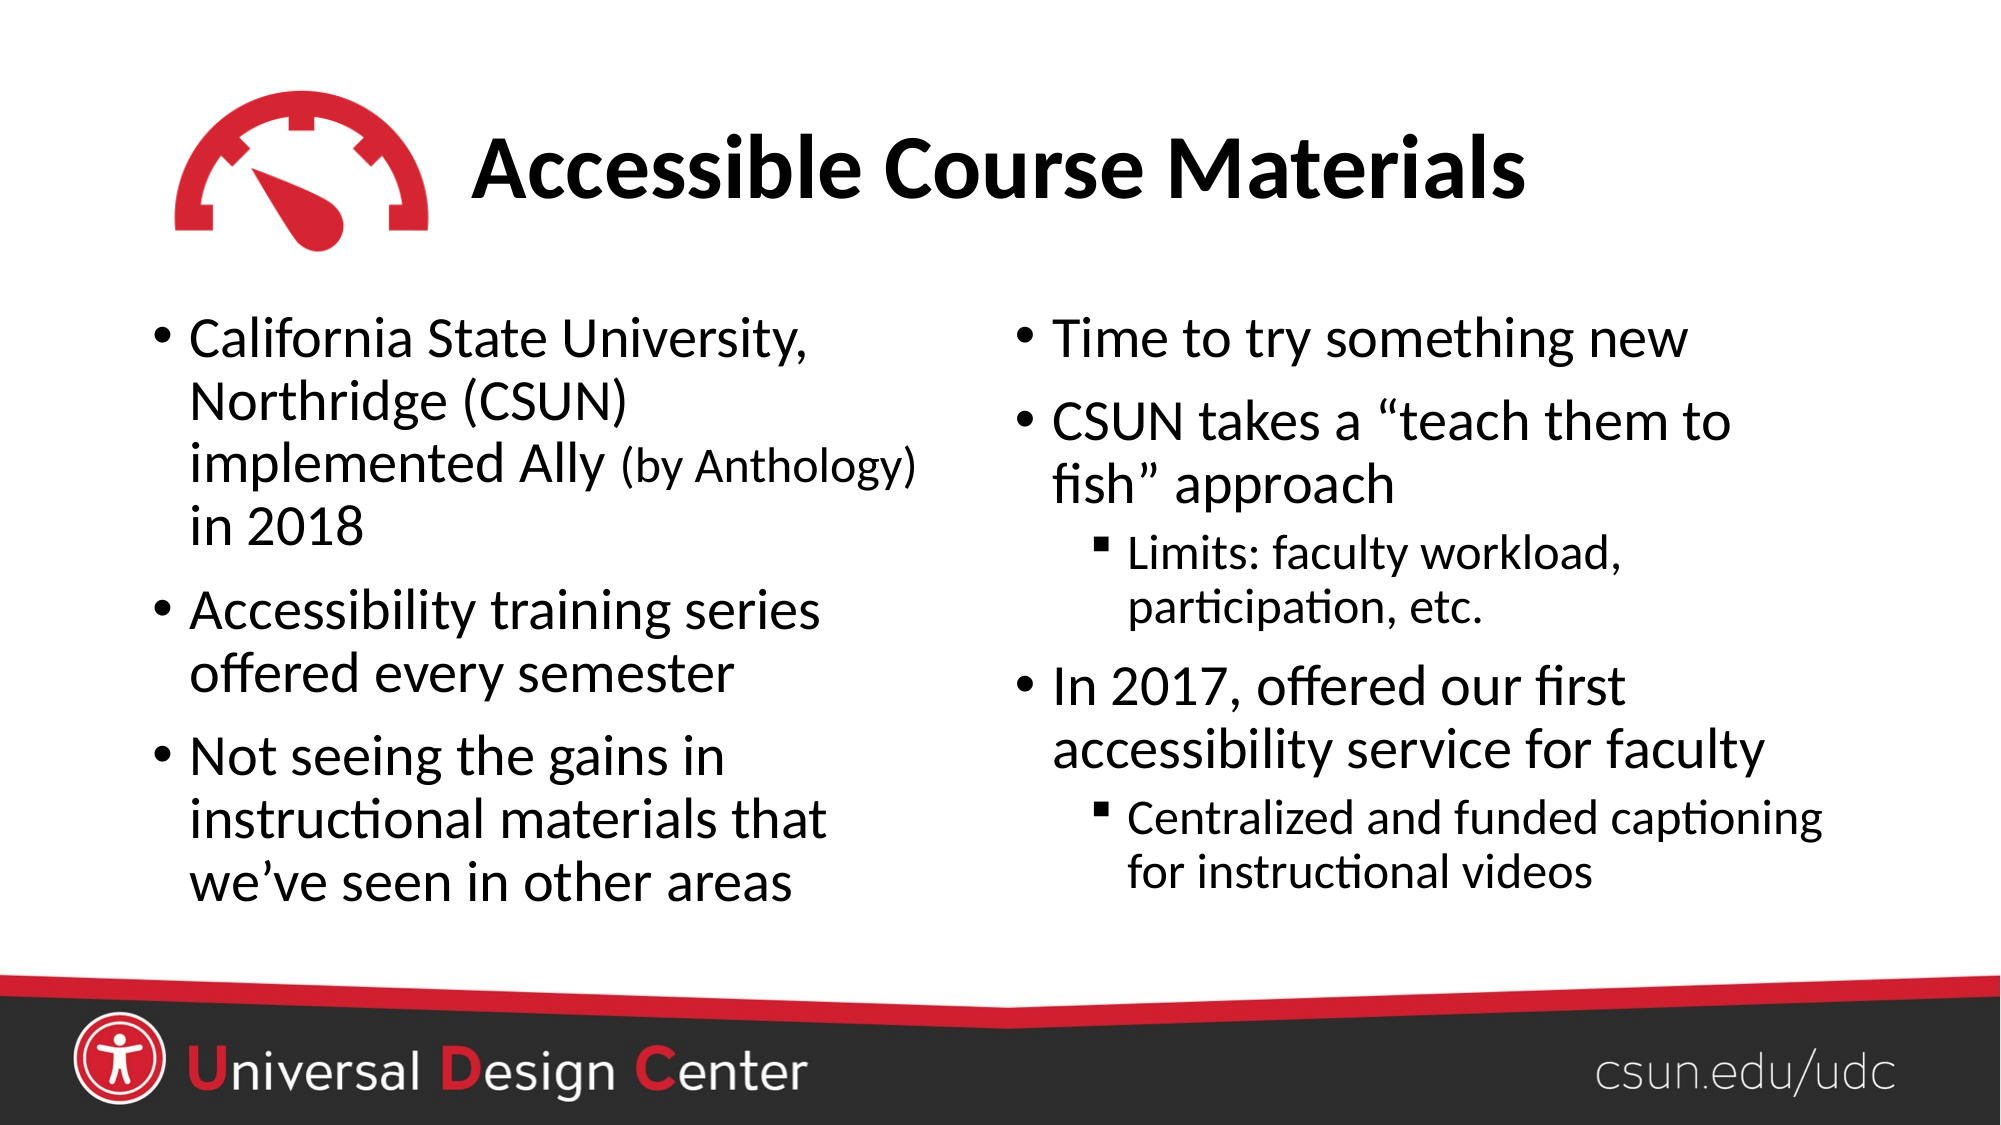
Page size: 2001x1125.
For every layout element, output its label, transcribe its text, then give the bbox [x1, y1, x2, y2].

list Time to try something new CSUN takes a “teach them to fish” approach Limits: faculty workload, participation, etc. In 2017, offered our first accessibility service for faculty Centralized and funded captioning for instructional videos [999, 299, 1863, 958]
list California State University, Northridge (CSUN) implemented Ally (by Anthology) in 2018 Accessibility training series offered every semester Not seeing the gains in instructional materials that we’ve seen in other areas [137, 299, 940, 958]
title Accessible Course Materials [137, 59, 1863, 278]
picture [0, 0, 2001, 1125]
